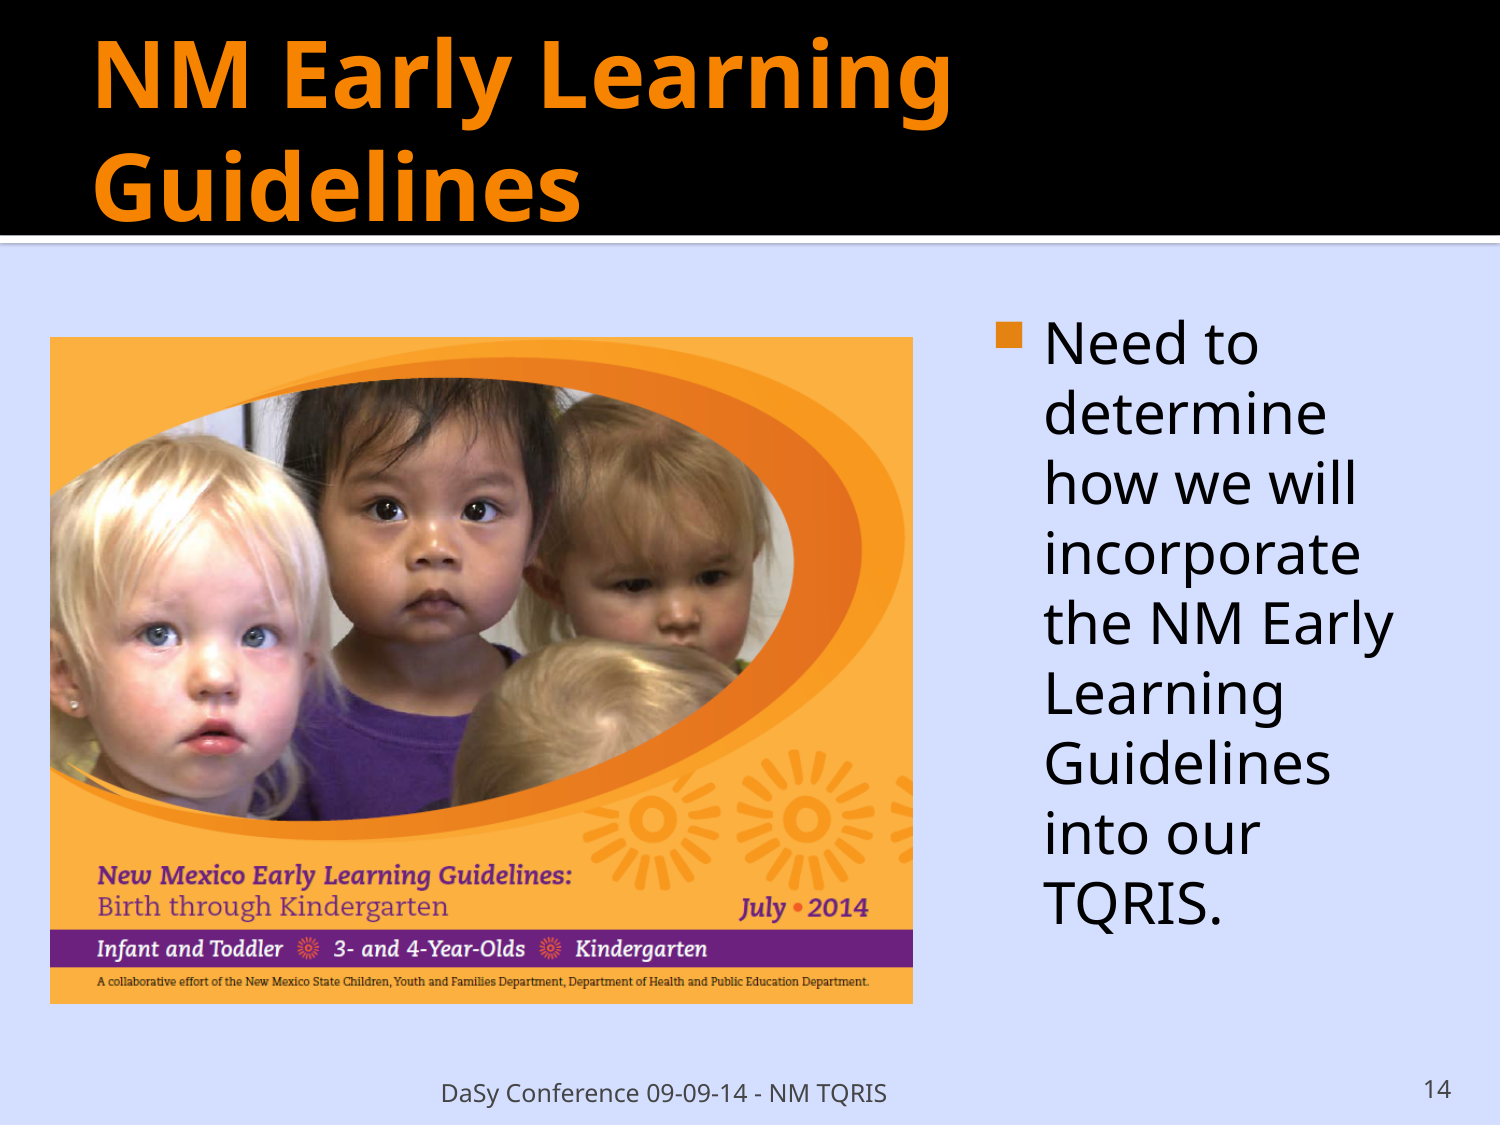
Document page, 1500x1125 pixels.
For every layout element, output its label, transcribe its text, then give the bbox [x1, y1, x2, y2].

list Need to determine how we will incorporate the NM Early Learning Guidelines into our TQRIS. [962, 291, 1425, 1050]
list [49, 337, 913, 1004]
title NM Early Learning Guidelines [75, 24, 1425, 231]
slide_number 14 [1345, 1062, 1467, 1108]
footer DaSy Conference 09-09-14 - NM TQRIS [433, 1062, 1337, 1108]
